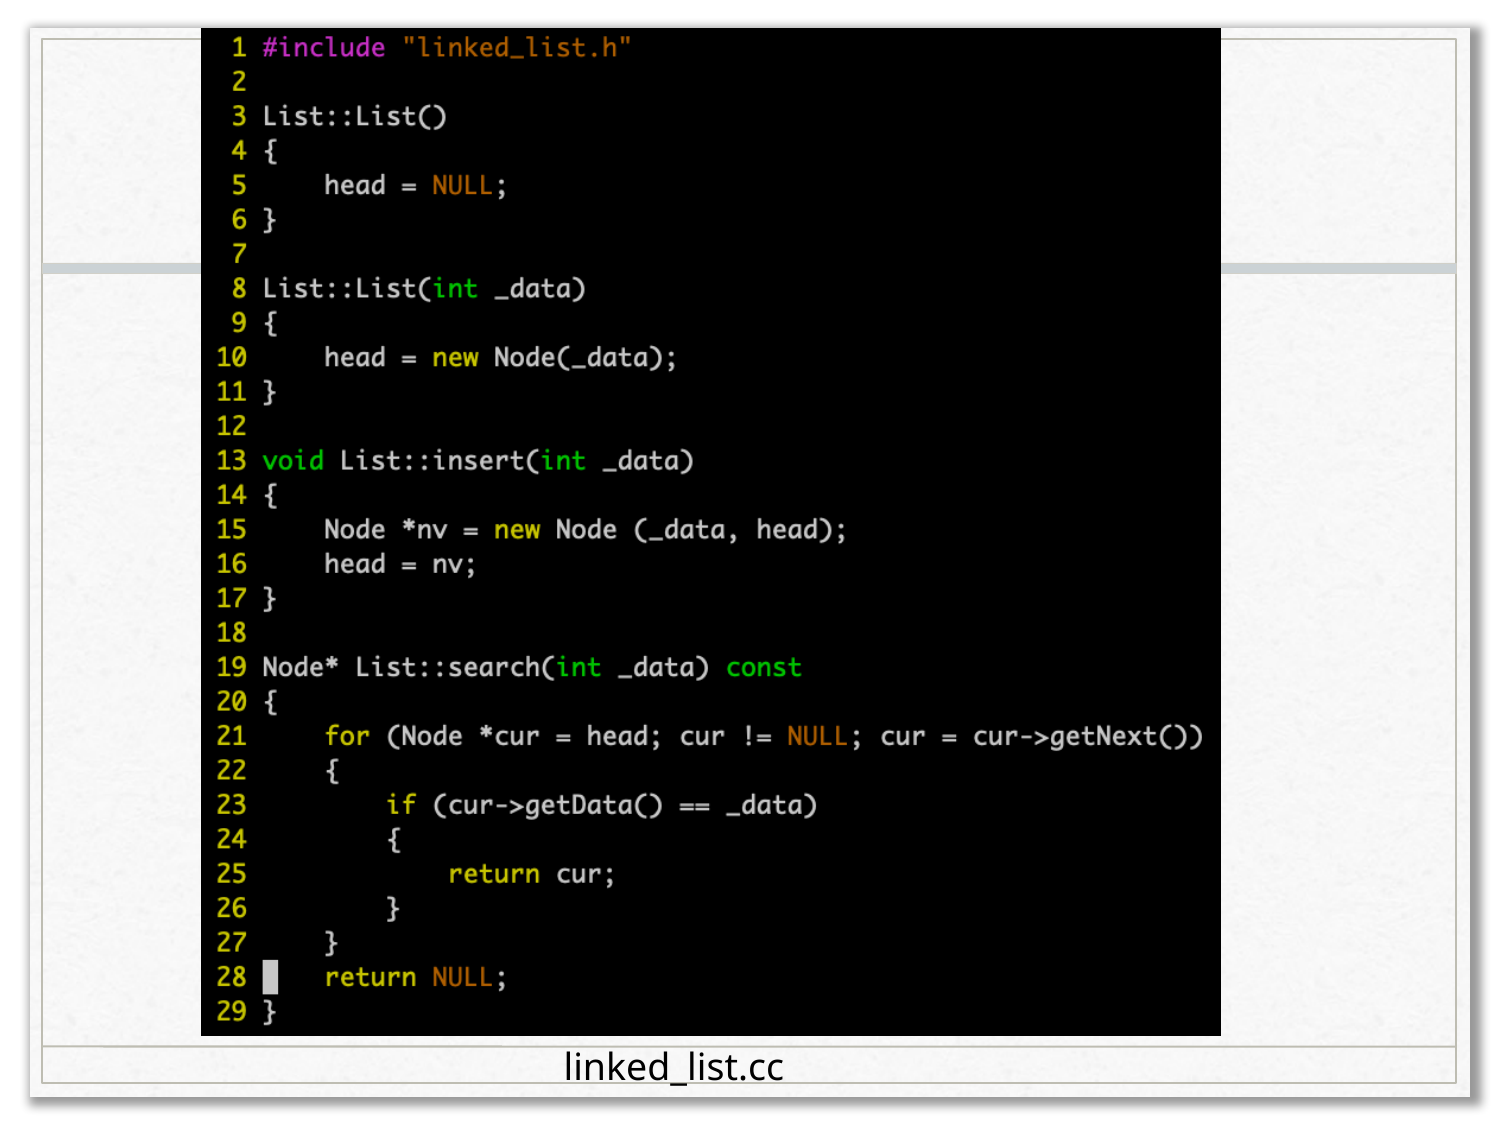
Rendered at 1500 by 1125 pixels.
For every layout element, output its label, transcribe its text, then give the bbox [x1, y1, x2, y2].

picture [30, 28, 1470, 1097]
text_box linked_list.cc [548, 1053, 800, 1096]
